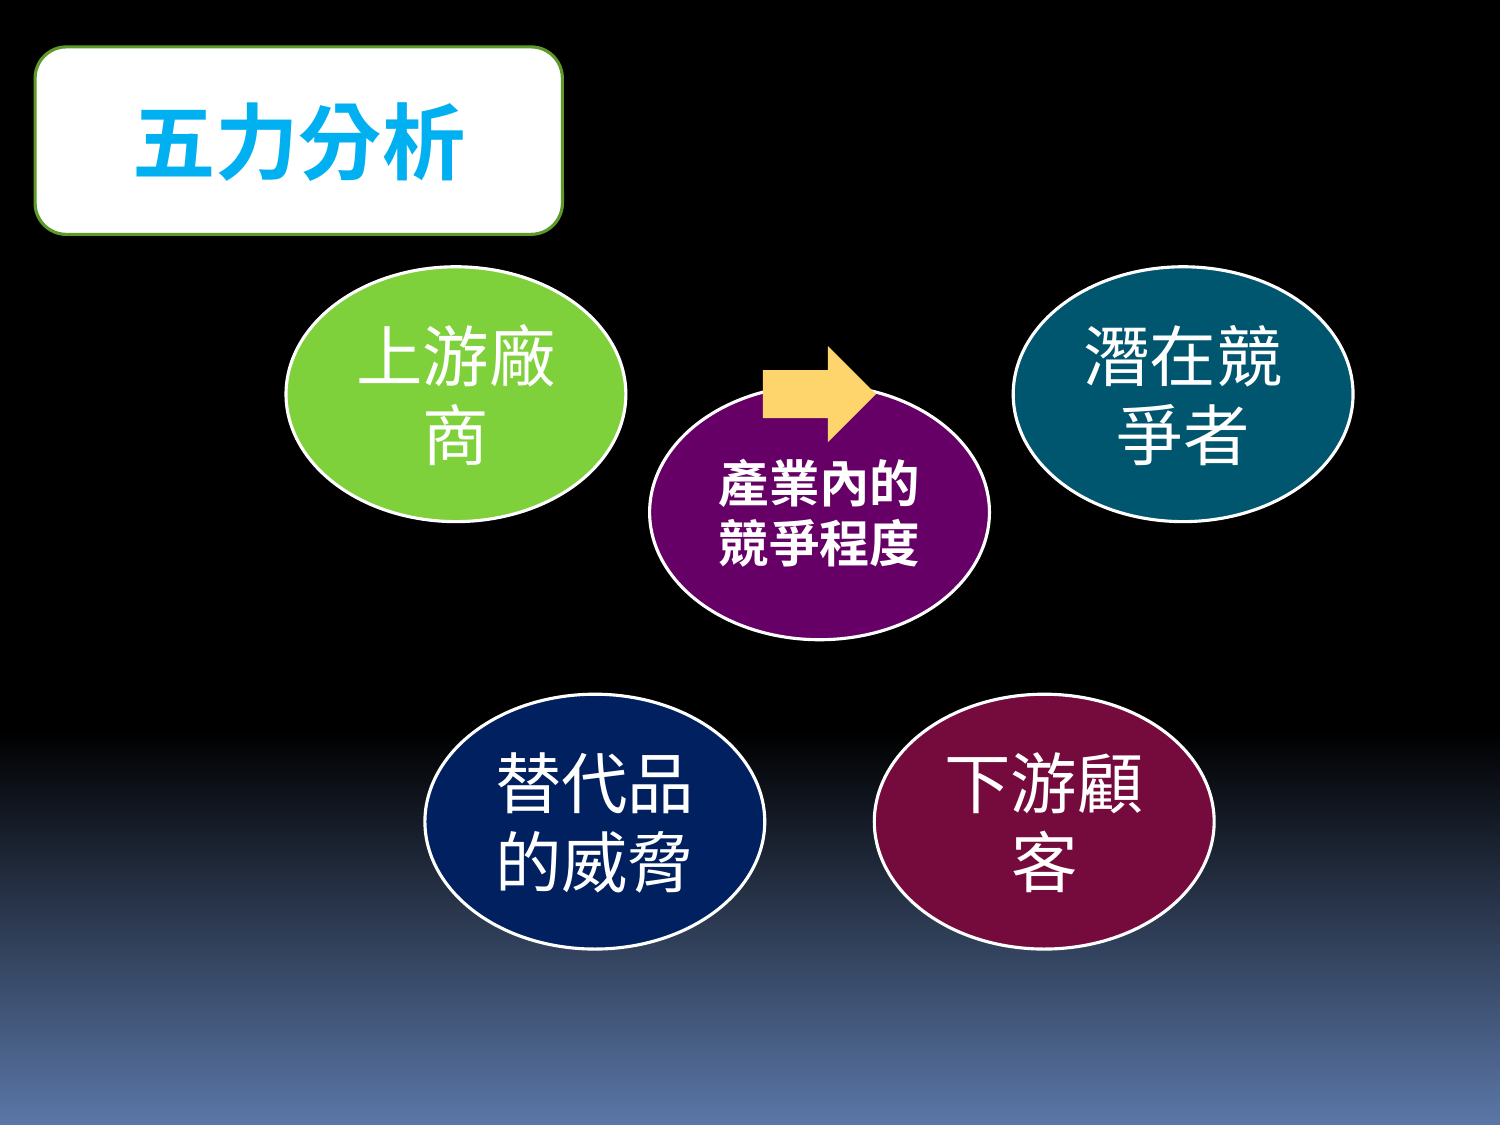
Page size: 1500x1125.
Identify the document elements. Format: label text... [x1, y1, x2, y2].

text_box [139, 2, 1500, 1023]
text_box 五力分析 [33, 45, 130, 236]
